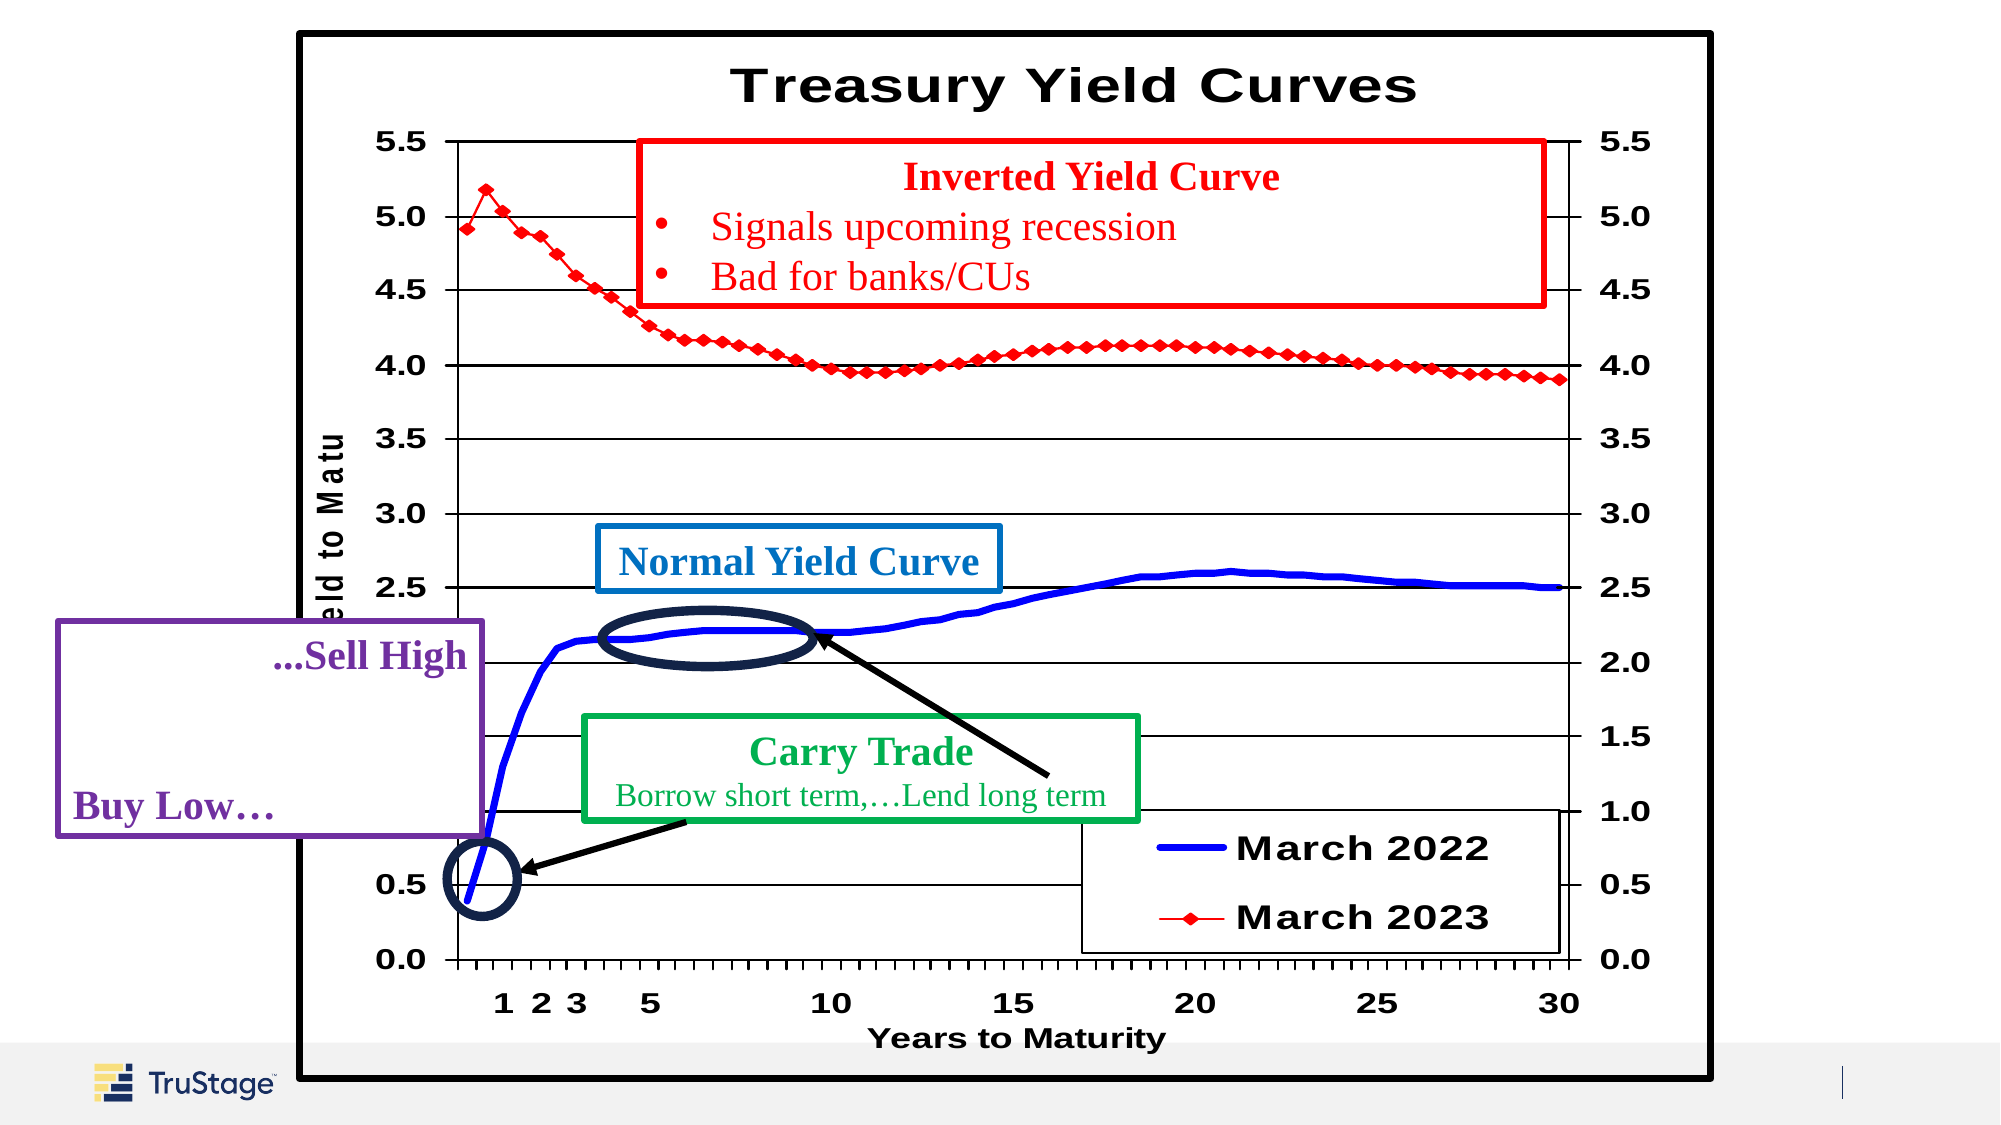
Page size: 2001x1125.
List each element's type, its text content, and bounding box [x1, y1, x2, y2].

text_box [813, 632, 1049, 777]
text_box ...Sell High Buy Low… [58, 620, 287, 836]
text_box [287, 24, 1725, 1088]
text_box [517, 821, 687, 873]
picture [72, 1041, 299, 1124]
